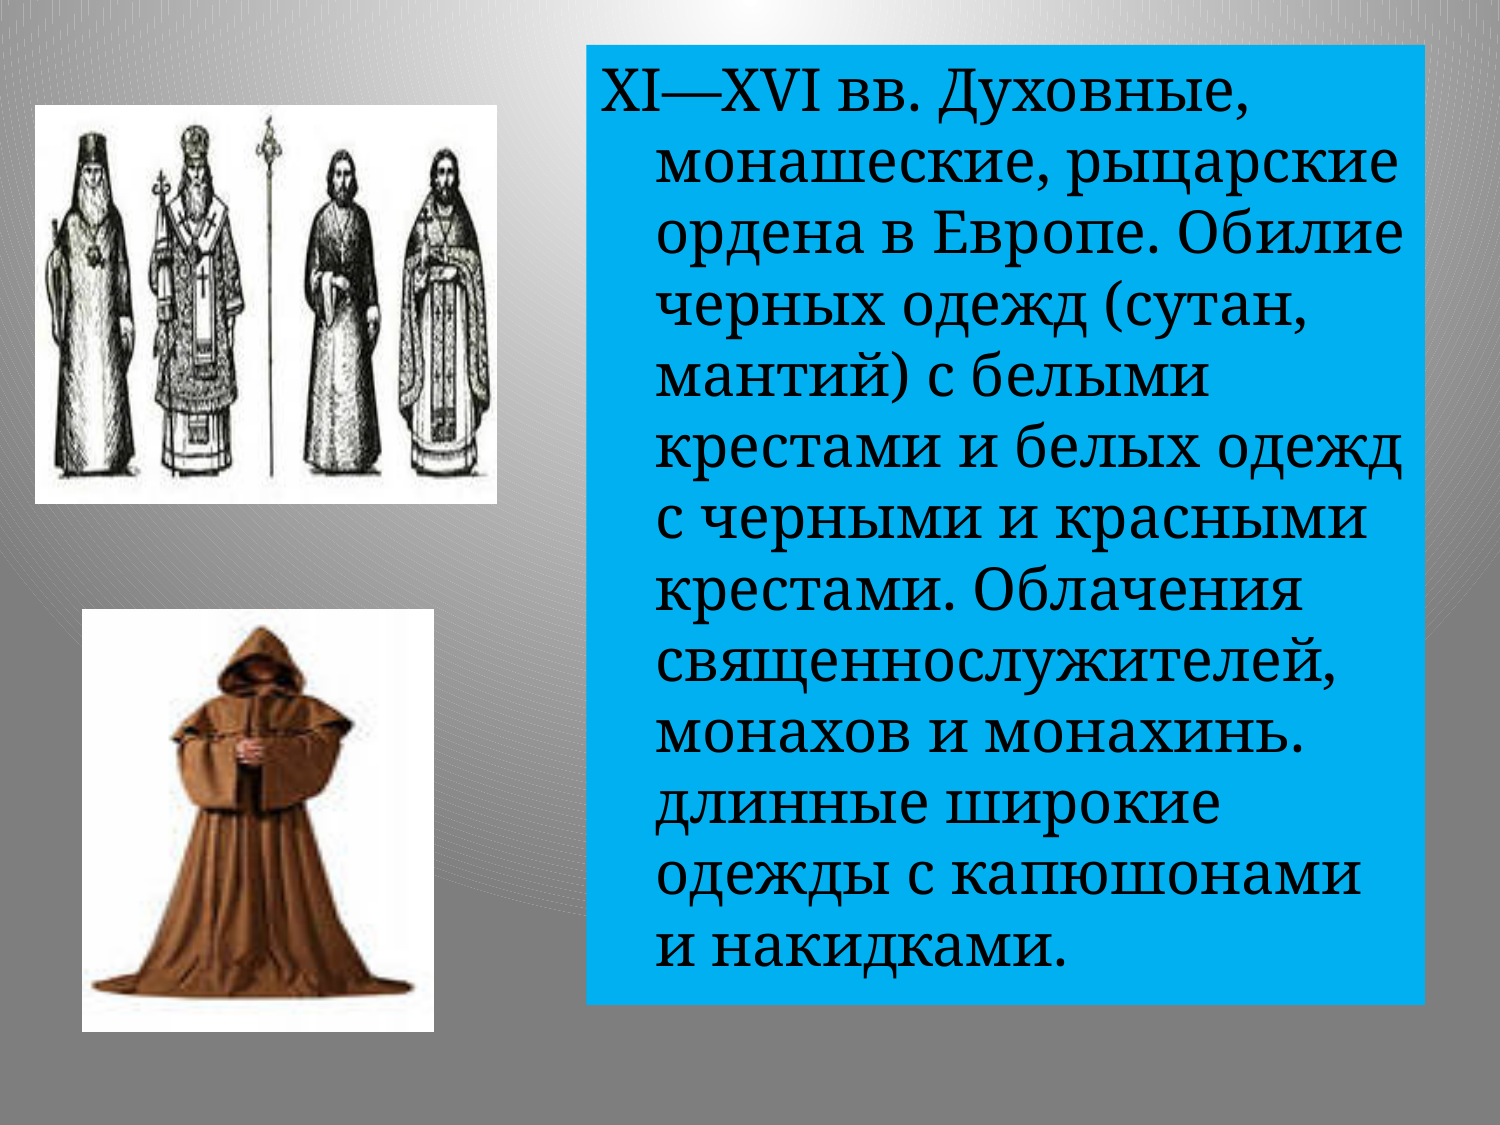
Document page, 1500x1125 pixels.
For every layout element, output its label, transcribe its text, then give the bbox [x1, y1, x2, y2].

list XI—XVI вв. Духовные, монашеские, рыцарские ордена в Европе. Обилие черных одежд (сутан, мантий) с белыми крестами и белых одежд с черными и красными крестами. Облачения священнослужителей, монахов и монахинь. длинные широкие одежды с капюшонами и накидками. [586, 44, 1425, 1005]
picture [34, 105, 497, 505]
picture [81, 609, 434, 1032]
